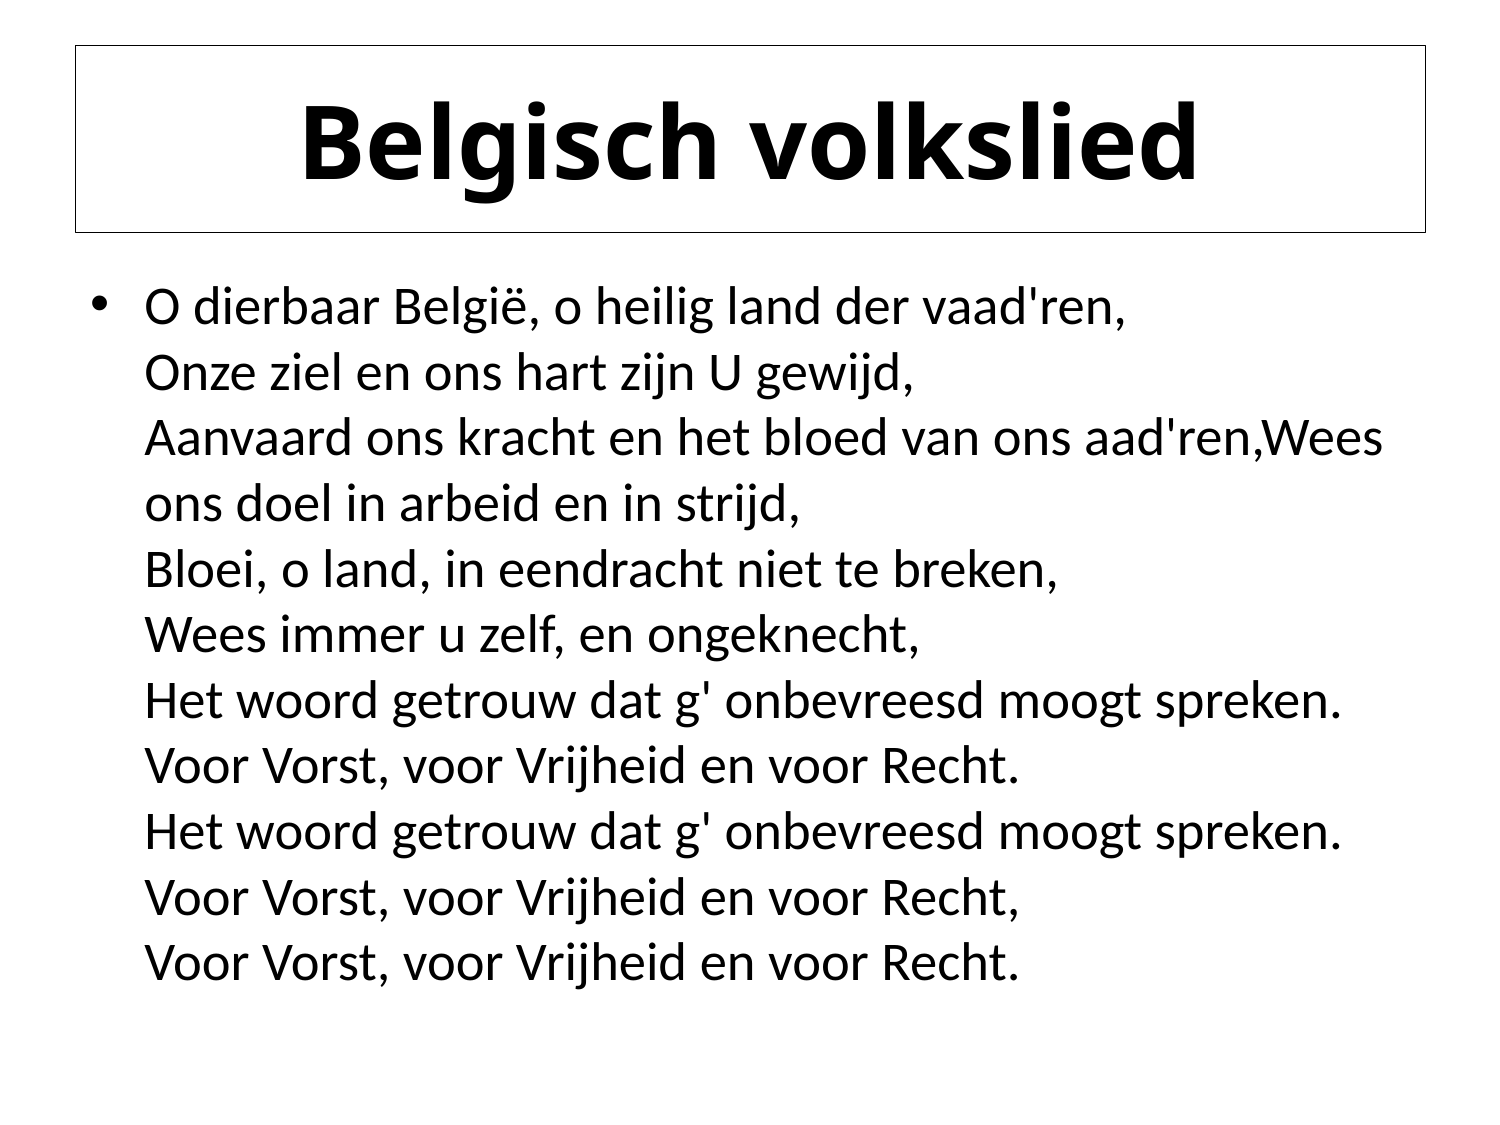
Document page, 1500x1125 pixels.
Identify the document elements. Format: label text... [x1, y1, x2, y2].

title Belgisch volkslied [75, 45, 1425, 233]
list O dierbaar België, o heilig land der vaad'ren, Onze ziel en ons hart zijn U gewijd, Aanvaard ons kracht en het bloed van ons aad'ren,Wees ons doel in arbeid en in strijd, Bloei, o land, in eendracht niet te breken, Wees immer u zelf, en ongeknecht, Het woord getrouw dat g' onbevreesd moogt spreken. Voor Vorst, voor Vrijheid en voor Recht. Het woord getrouw dat g' onbevreesd moogt spreken. Voor Vorst, voor Vrijheid en voor Recht, Voor Vorst, voor Vrijheid en voor Recht. [75, 262, 1425, 1005]
